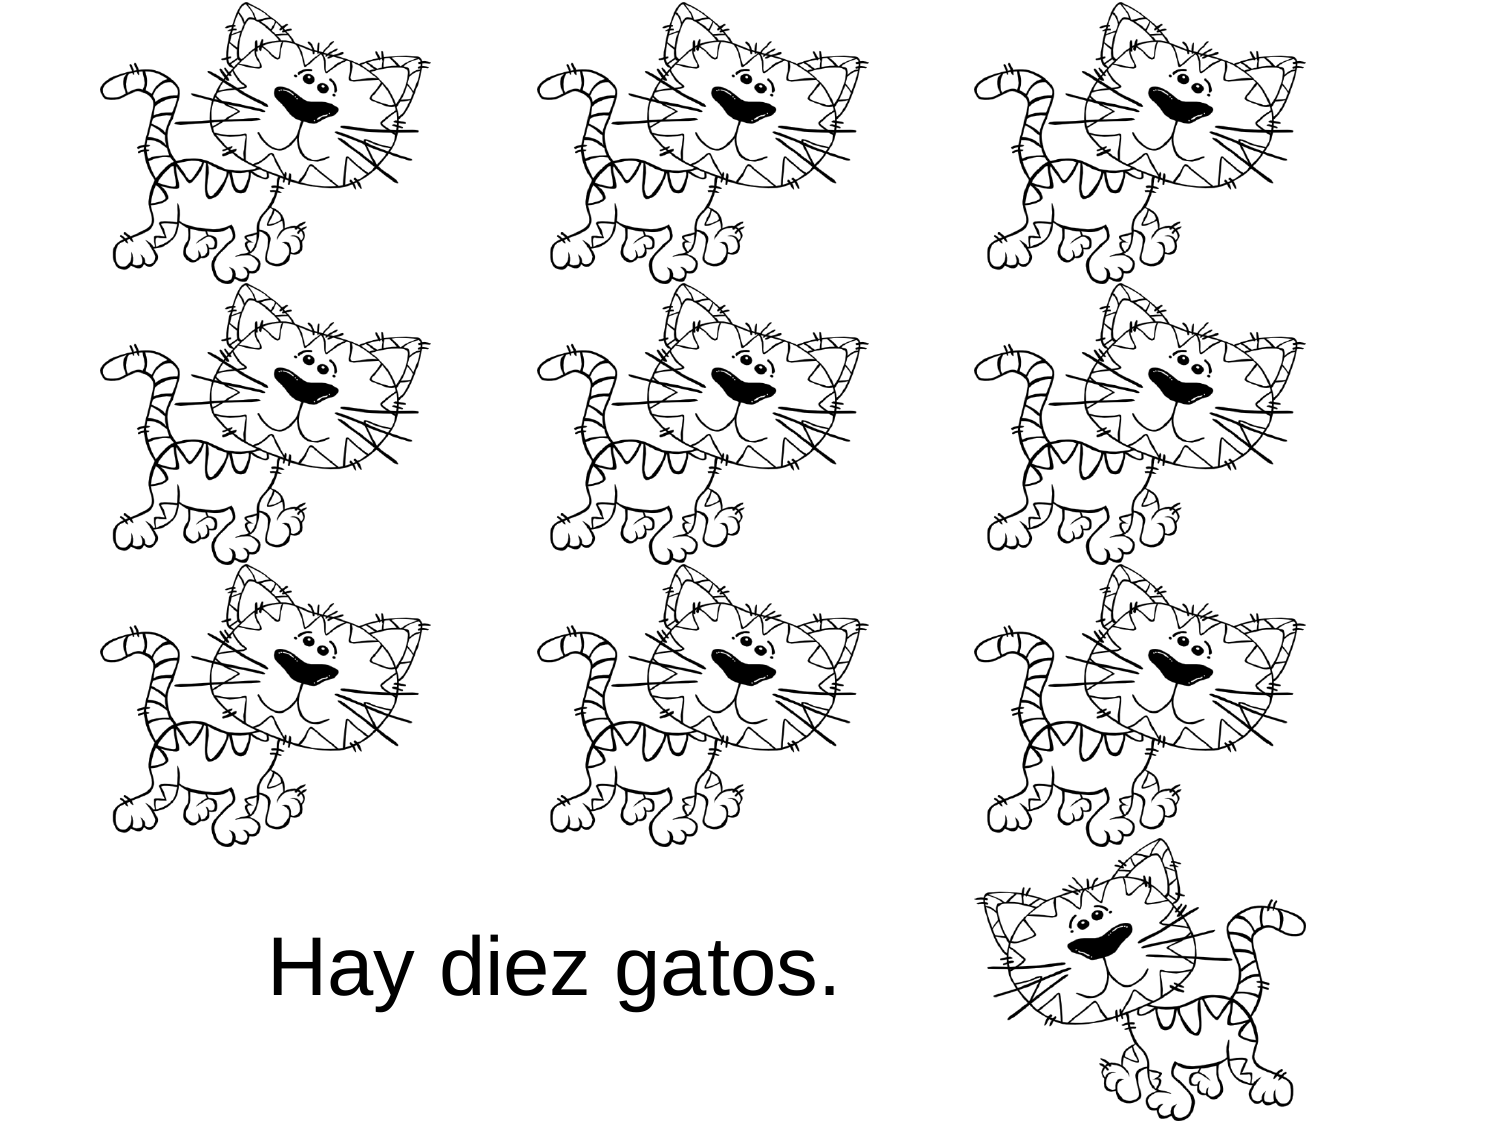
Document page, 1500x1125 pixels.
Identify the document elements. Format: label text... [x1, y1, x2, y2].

text_box Hay diez gatos. [0, 904, 974, 1020]
picture [100, 2, 431, 847]
picture [537, 2, 869, 847]
picture [974, 2, 1306, 1121]
